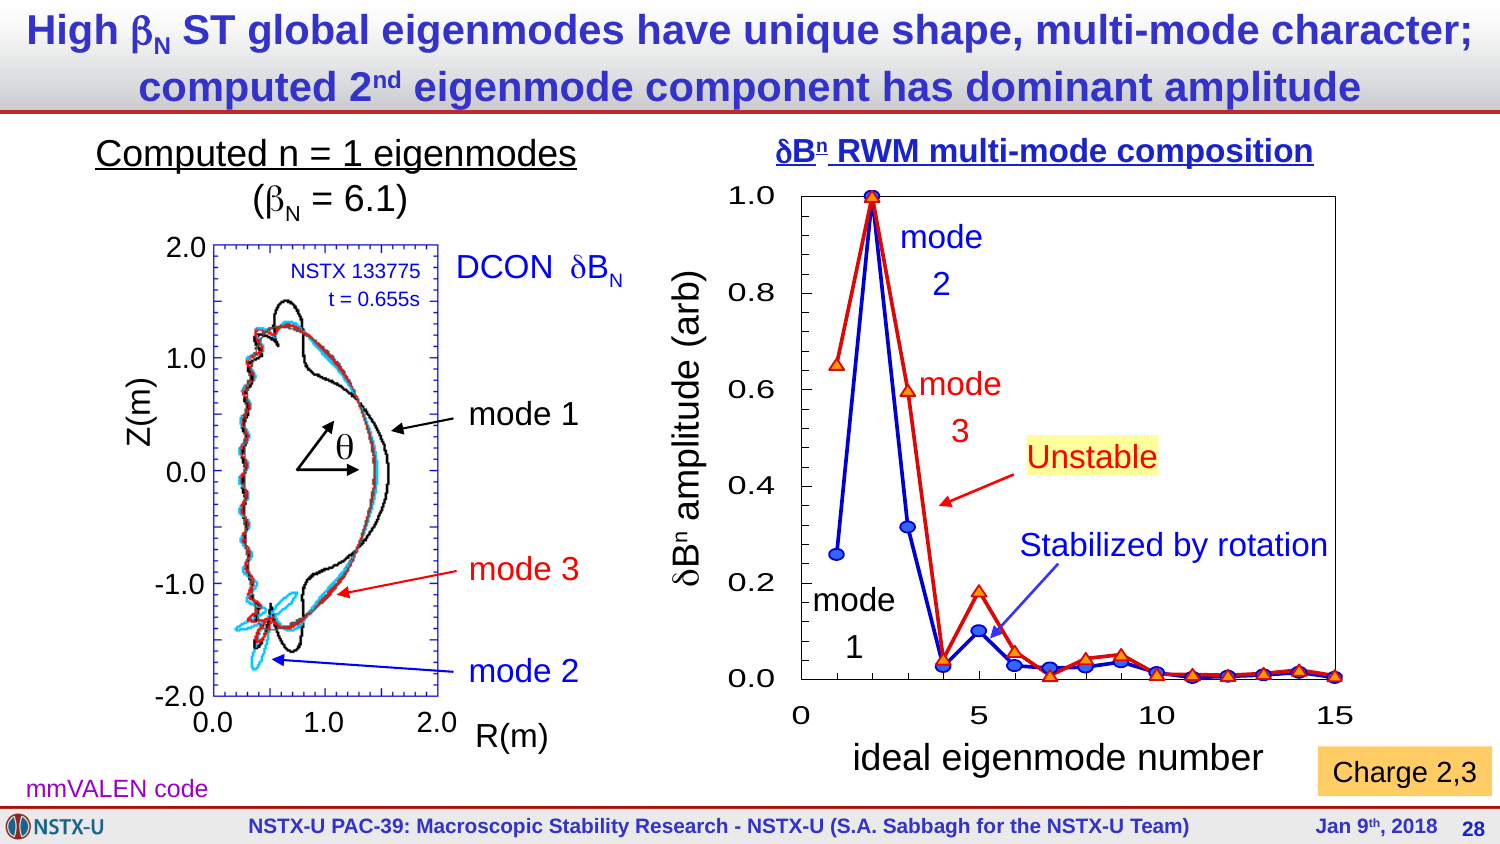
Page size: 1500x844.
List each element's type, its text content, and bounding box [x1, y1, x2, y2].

picture [0, 806, 1500, 844]
text_box Charge 2,3 [1317, 746, 1493, 797]
title High bN ST global eigenmodes have unique shape, multi-mode character; computed 2nd eigenmode component has dominant amplitude [0, 0, 1500, 113]
text_box dBn amplitude (arb) [661, 269, 707, 588]
picture [717, 171, 1363, 734]
text_box ideal eigenmode number [852, 742, 1264, 779]
text_box dBn RWM multi-mode composition [775, 129, 1315, 169]
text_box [108, 220, 638, 763]
text_box Computed n = 1 eigenmodes (bN = 6.1) [65, 124, 595, 226]
text_box mmVALEN code [11, 764, 237, 810]
